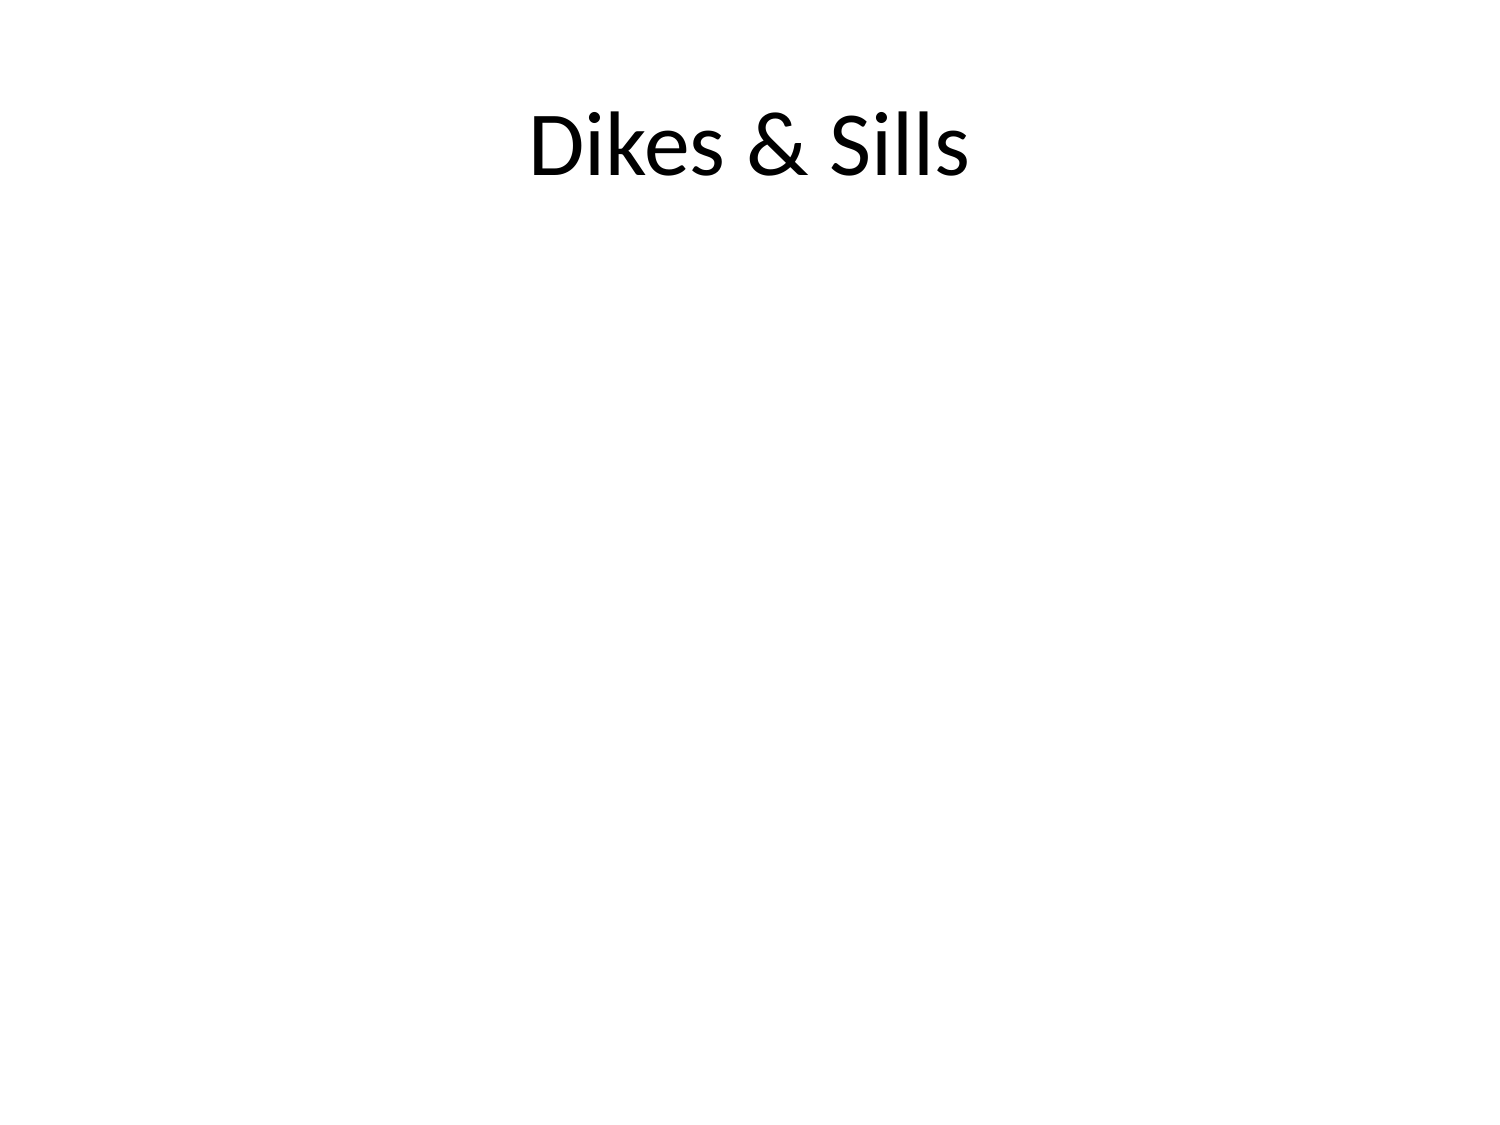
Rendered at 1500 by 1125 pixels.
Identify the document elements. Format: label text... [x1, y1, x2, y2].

title Dikes & Sills [75, 45, 1425, 233]
